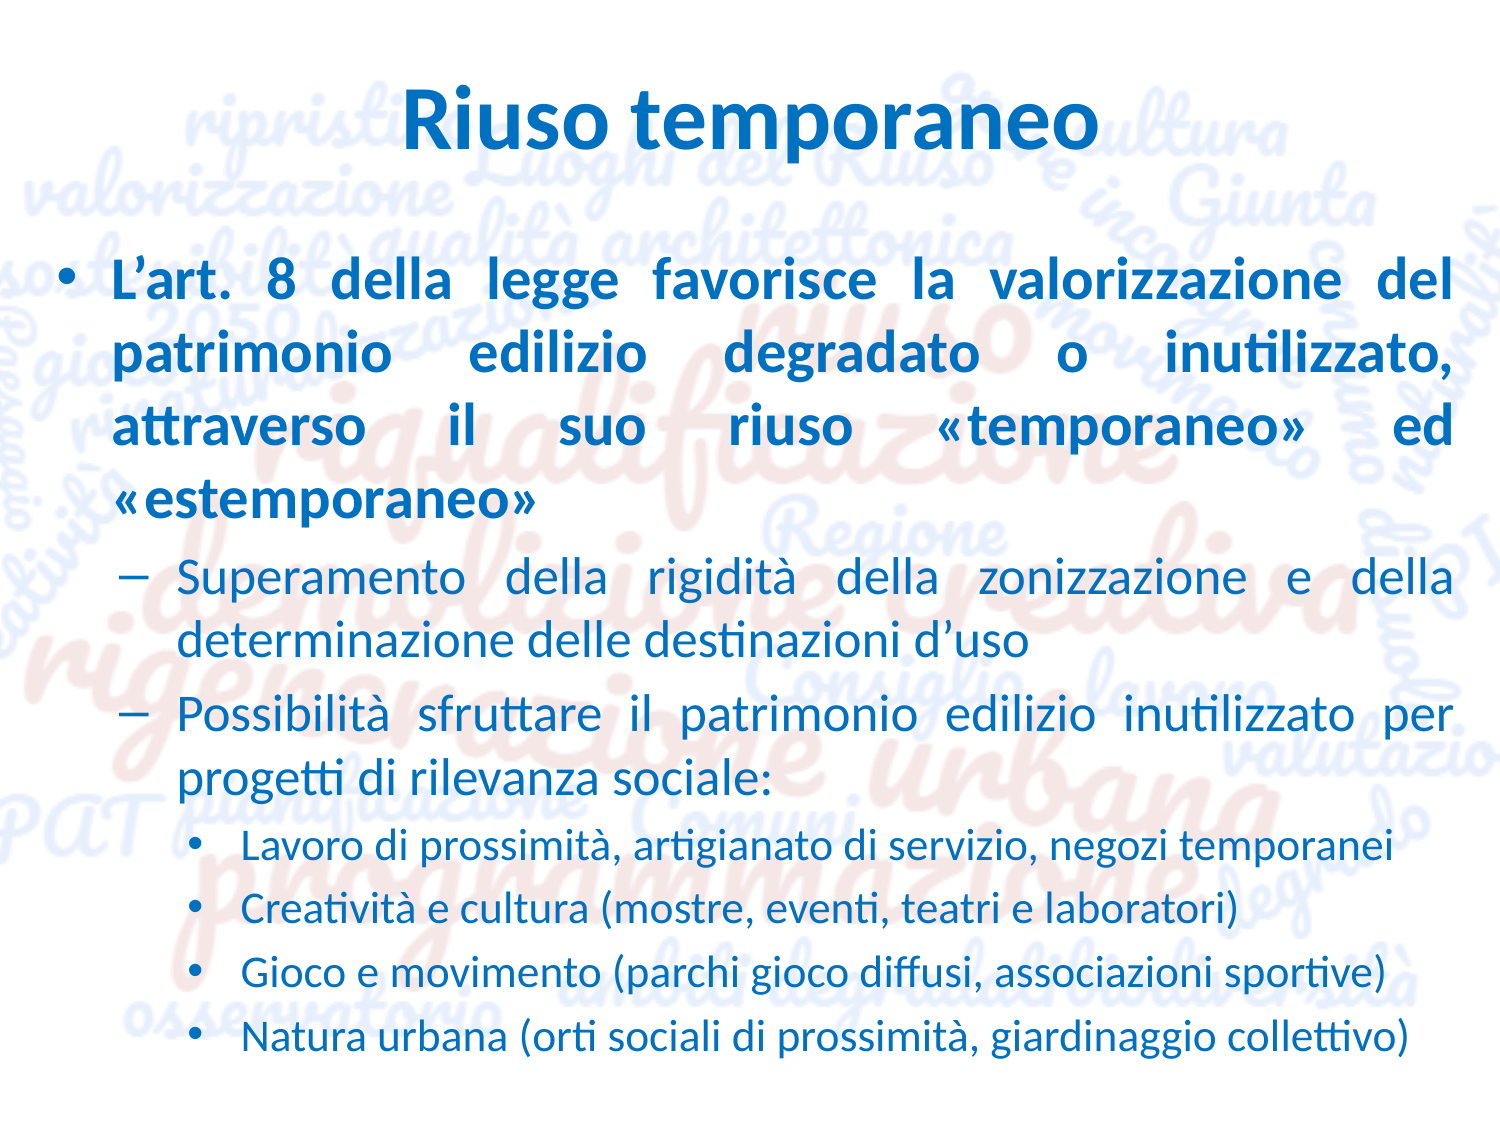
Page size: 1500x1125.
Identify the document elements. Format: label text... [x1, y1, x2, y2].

list L’art. 8 della legge favorisce la valorizzazione del patrimonio edilizio degradato o inutilizzato, attraverso il suo riuso «temporaneo» ed «estemporaneo» Superamento della rigidità della zonizzazione e della determinazione delle destinazioni d’uso Possibilità sfruttare il patrimonio edilizio inutilizzato per progetti di rilevanza sociale: Lavoro di prossimità, artigianato di servizio, negozi temporanei Creatività e cultura (mostre, eventi, teatri e laboratori) Gioco e movimento (parchi gioco diffusi, associazioni sportive) Natura urbana (orti sociali di prossimità, giardinaggio collettivo) [41, 231, 1471, 1083]
title Riuso temporaneo [76, 19, 1427, 207]
